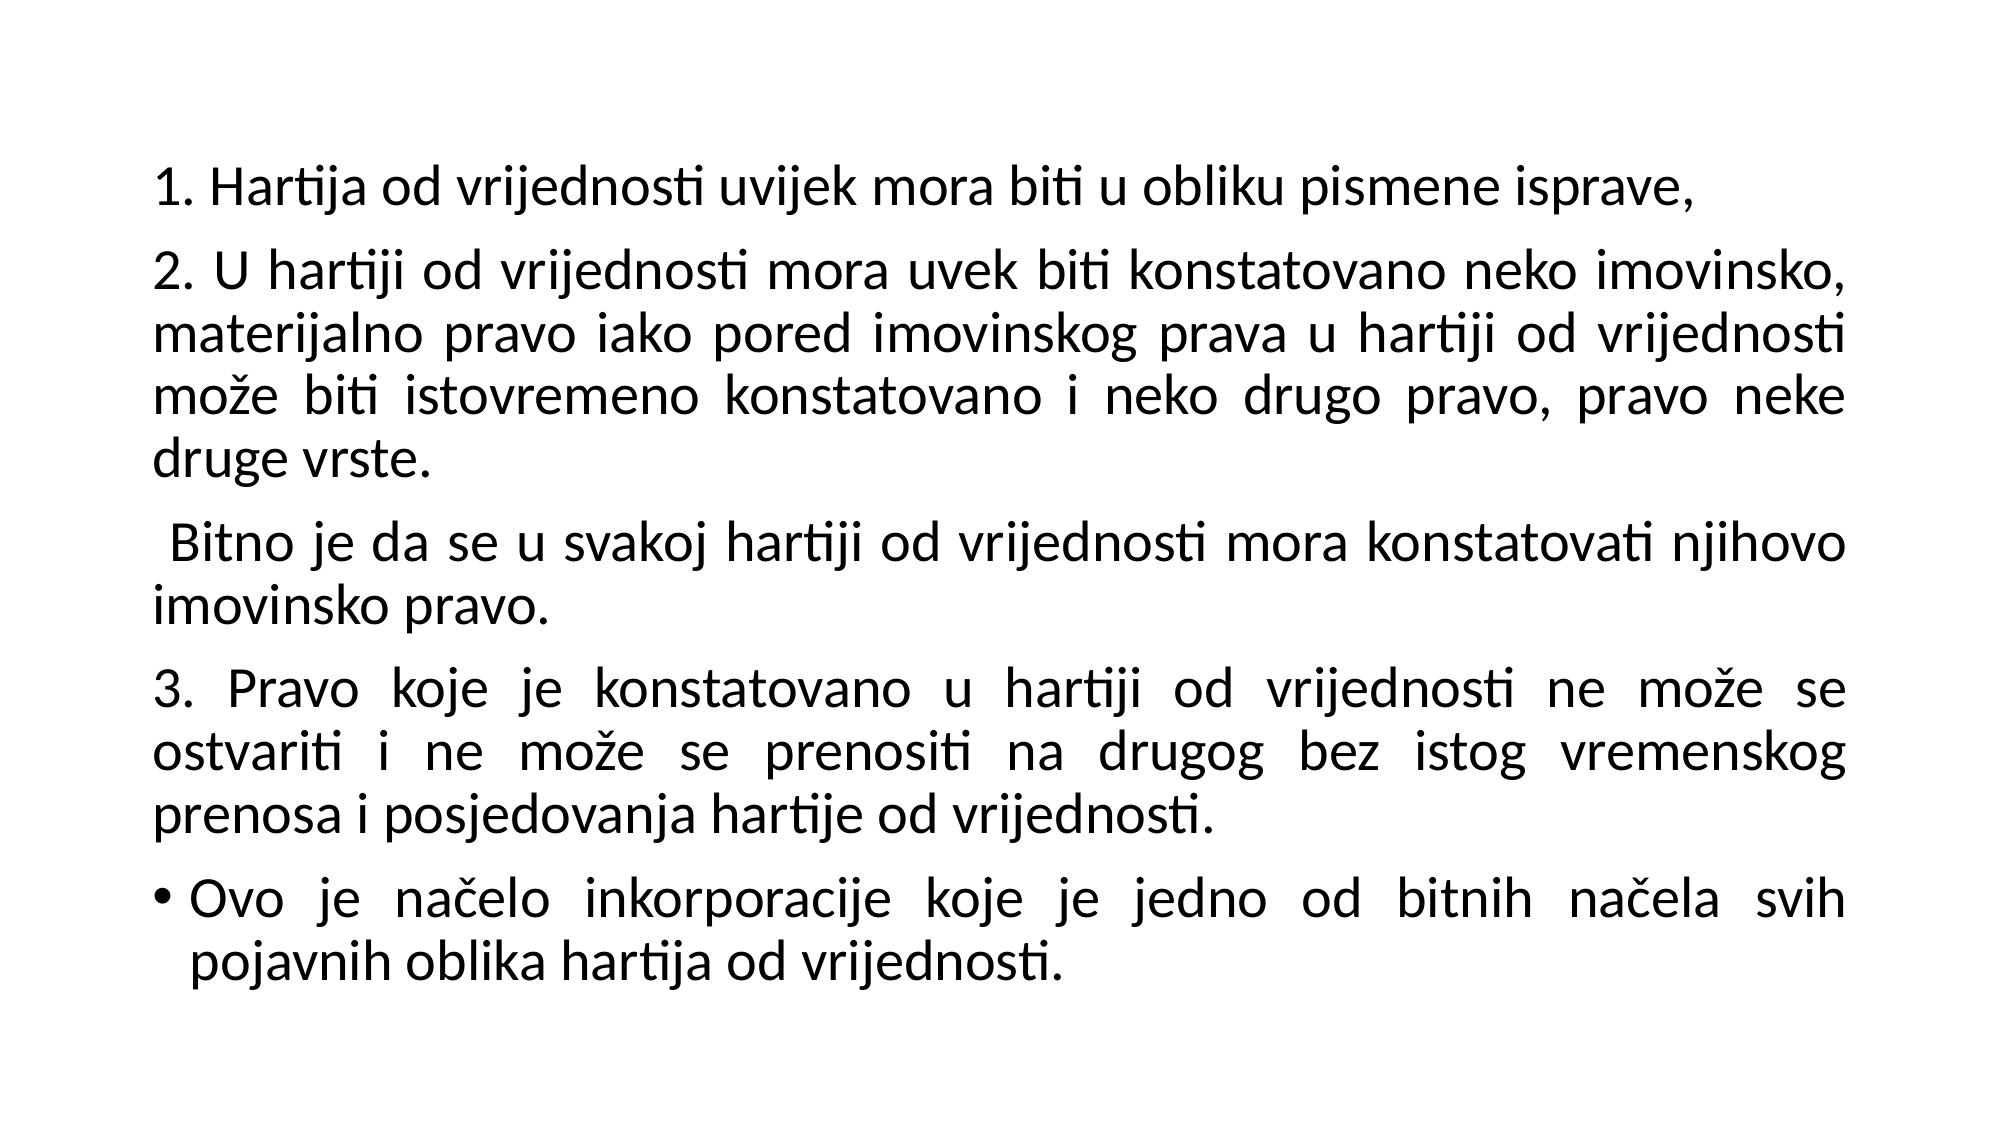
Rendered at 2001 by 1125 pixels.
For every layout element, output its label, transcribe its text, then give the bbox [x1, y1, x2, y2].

list 1. Hartija od vrijednosti uvijek mora biti u obliku pismene isprave, 2. U hartiji od vrijednosti mora uvek biti konstatovano neko imovinsko, materijalno pravo iako pored imovinskog prava u hartiji od vrijednosti može biti istovremeno konstatovano i neko drugo pravo, pravo neke druge vrste. Bitno je da se u svakoj hartiji od vrijednosti mora konstatovati njihovo imovinsko pravo. 3. Pravo koje je konstatovano u hartiji od vrijednosti ne može se ostvariti i ne može se prenositi na drugog bez istog vremenskog prenosa i posjedovanja hartije od vrijednosti. Ovo je načelo inkorporacije koje je jedno od bitnih načela svih pojavnih oblika hartija od vrijednosti. [137, 147, 1863, 1014]
